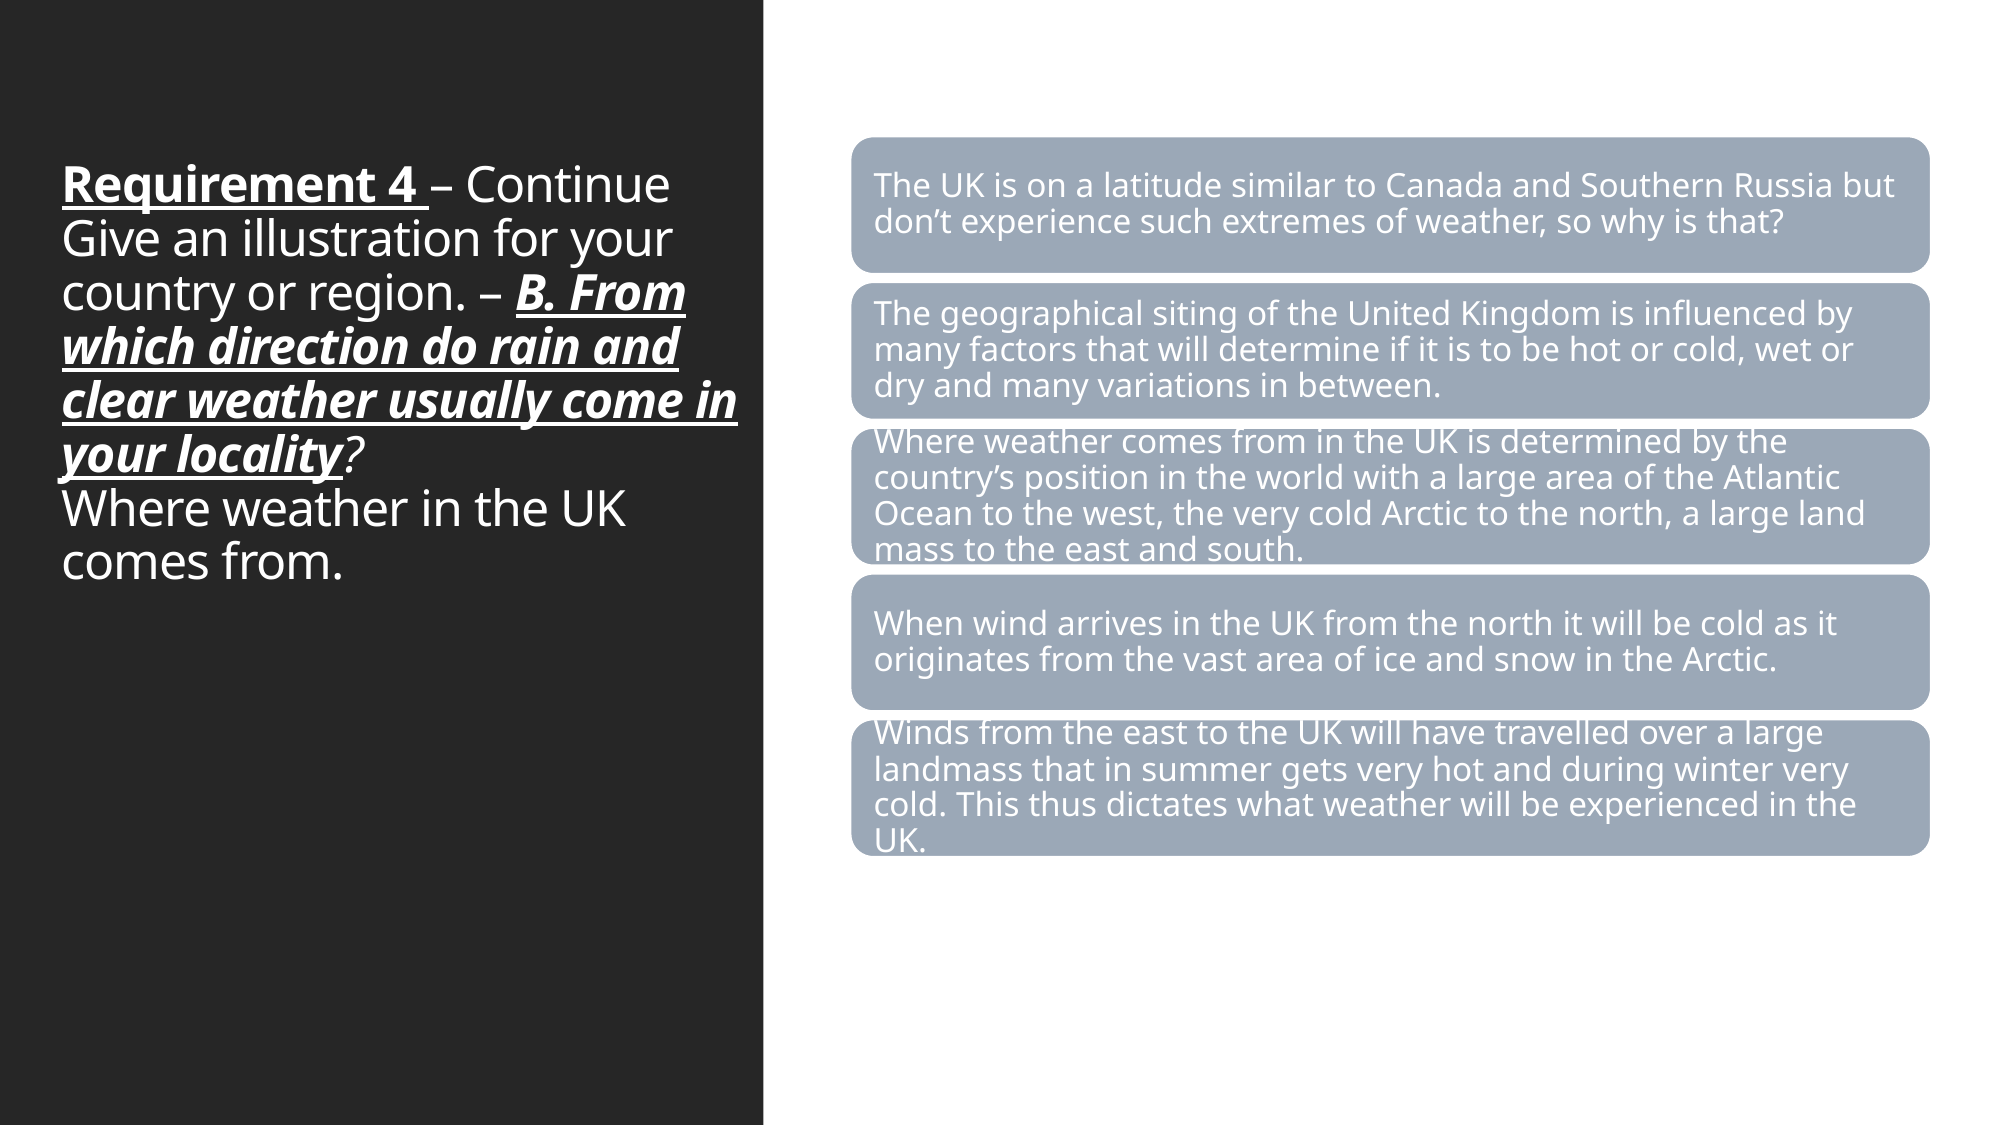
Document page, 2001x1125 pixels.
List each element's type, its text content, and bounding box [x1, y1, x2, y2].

title Requirement 4 – Continue Give an illustration for your country or region. – B. From which direction do rain and clear weather usually come in your locality? Where weather in the UK comes from. [46, 128, 757, 599]
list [849, 11, 1932, 983]
